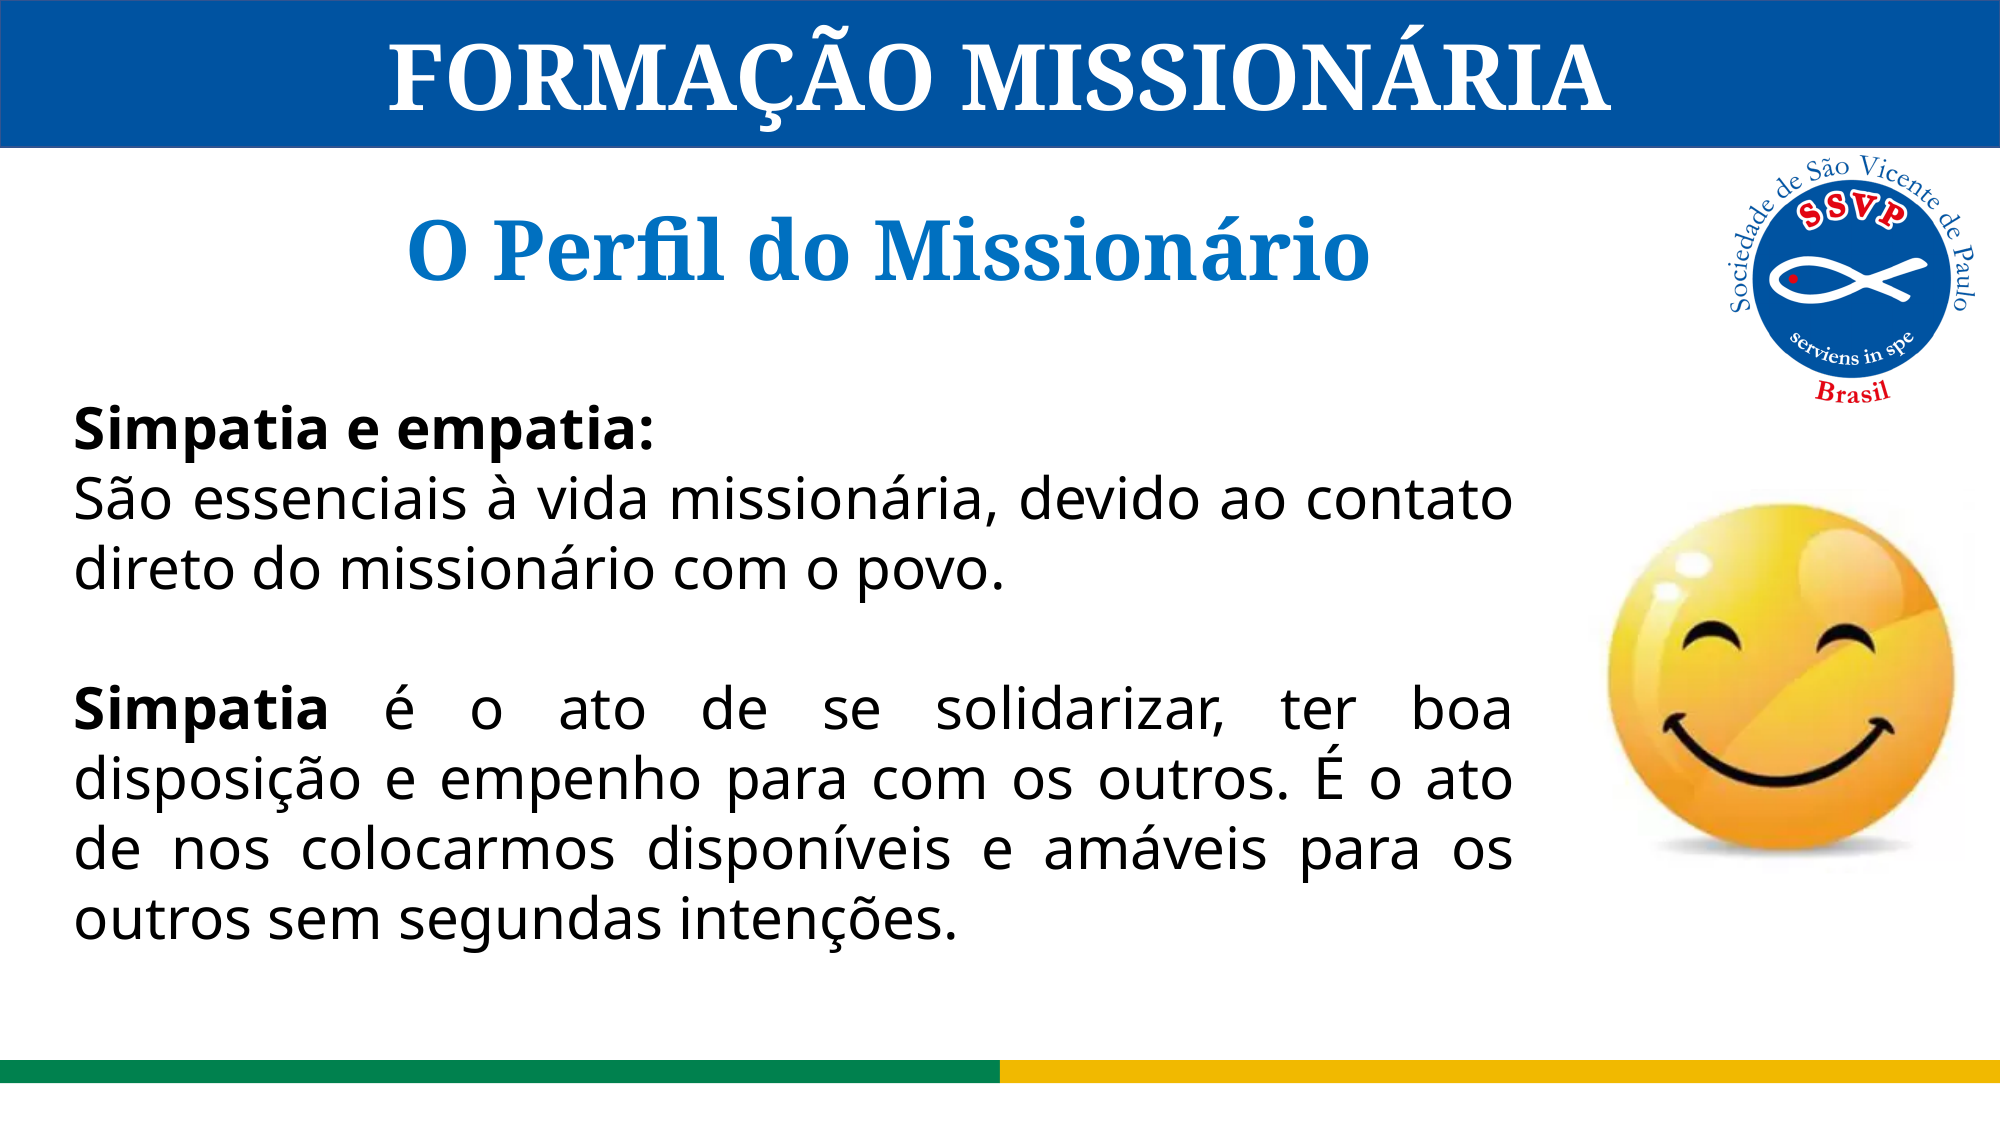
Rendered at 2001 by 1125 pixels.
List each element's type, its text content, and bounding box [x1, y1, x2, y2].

picture [1728, 155, 1975, 403]
text_box O Perfil do Missionário [49, 189, 1728, 305]
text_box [0, 1050, 2000, 1092]
picture [1588, 489, 1975, 889]
text_box FORMAÇÃO MISSIONÁRIA [0, 0, 2000, 148]
text_box Simpatia e empatia: São essenciais à vida missionária, devido ao contato direto do missionário com o povo. Simpatia é o ato de se solidarizar, ter boa disposição e empenho para com os outros. É o ato de nos colocarmos disponíveis e amáveis para os outros sem segundas intenções. [59, 384, 1530, 959]
